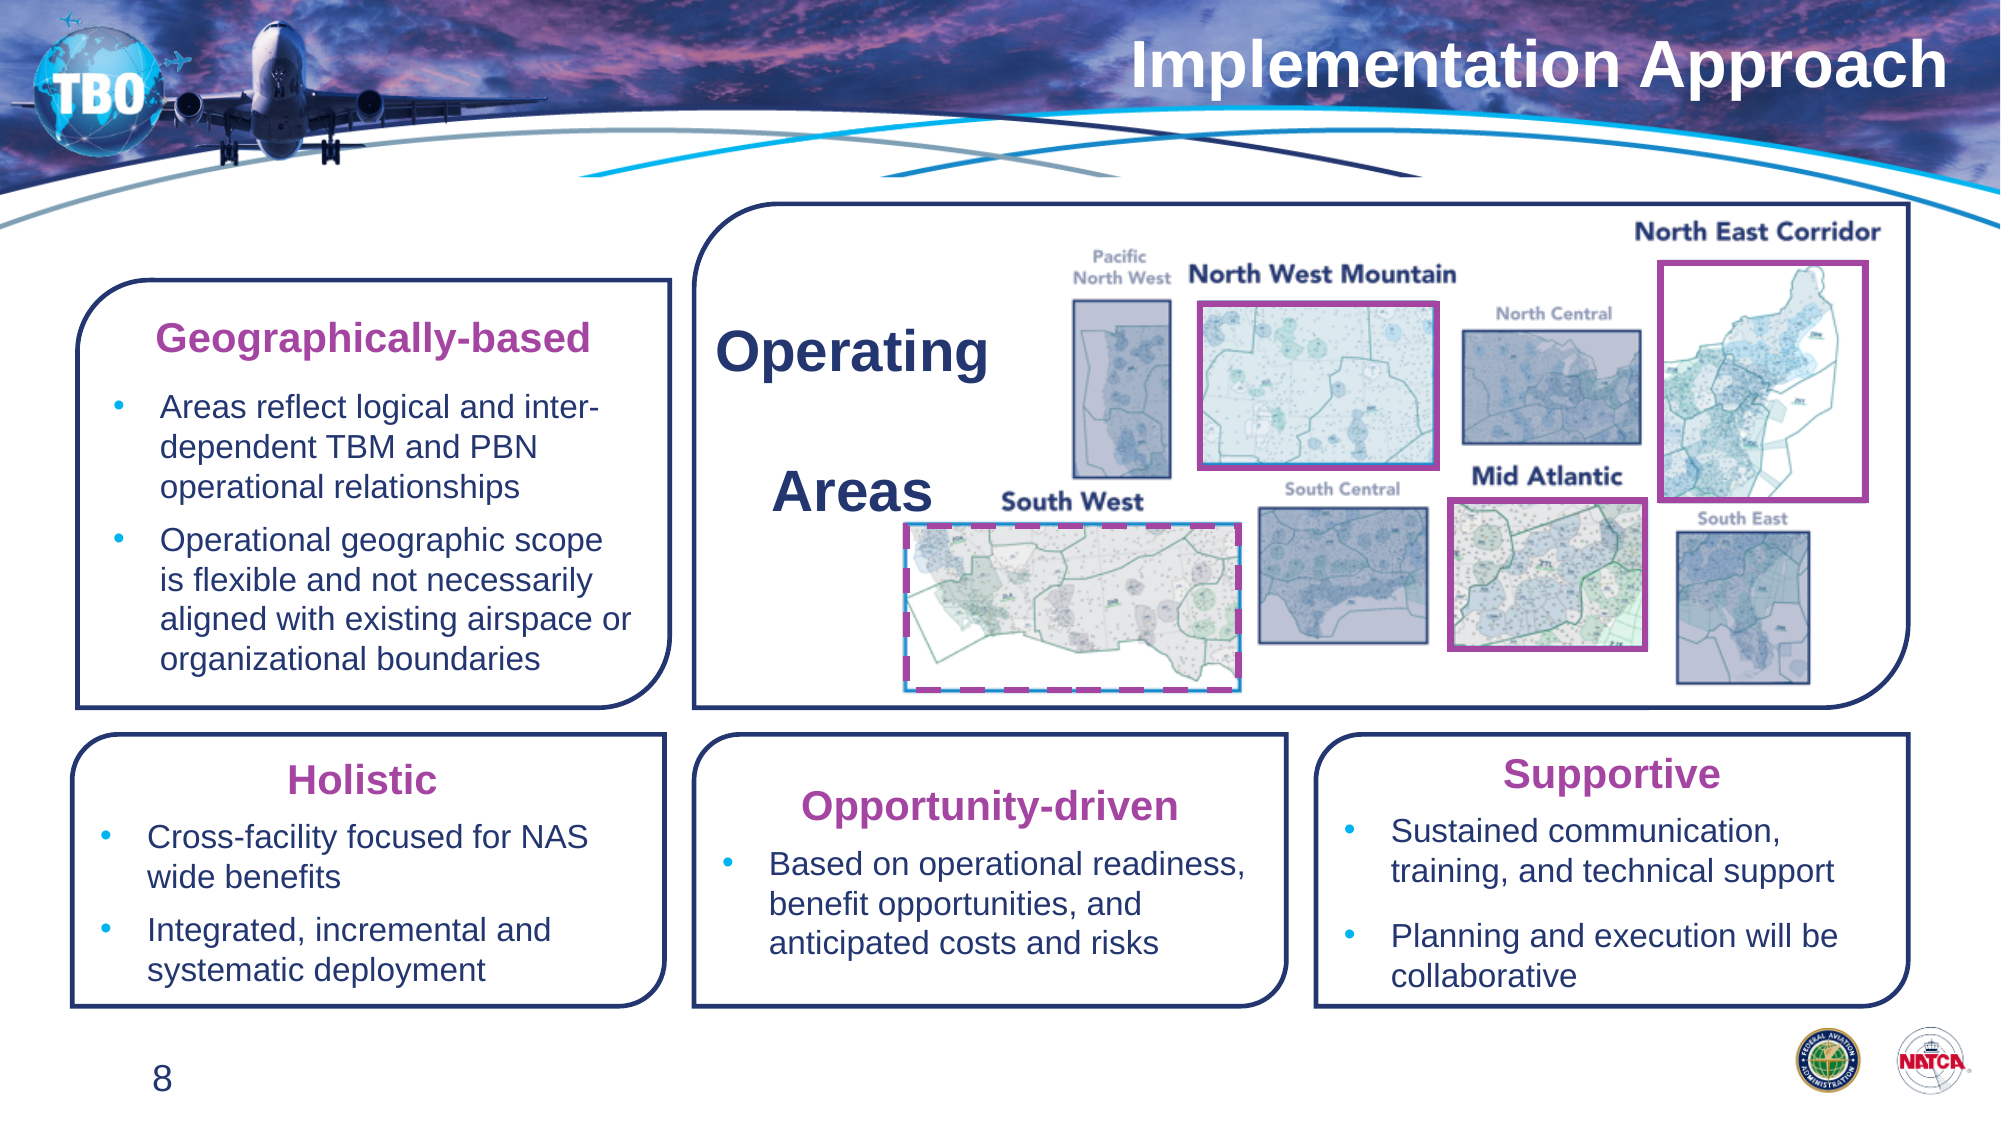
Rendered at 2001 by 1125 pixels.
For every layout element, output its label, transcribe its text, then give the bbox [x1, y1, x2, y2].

title Implementation Approach [240, 22, 1965, 147]
picture [0, 0, 2001, 1125]
text_box Supportive Sustained communication, training, and technical support Planning and execution will be collaborative [1314, 733, 1910, 1008]
text_box Geographically-based Areas reflect logical and inter-dependent TBM and PBN operational relationships Operational geographic scope is flexible and not necessarily aligned with existing airspace or organizational boundaries [76, 278, 671, 709]
text_box [693, 254, 700, 709]
text_box Opportunity-driven Based on operational readiness, benefit opportunities, and anticipated costs and risks [693, 755, 1288, 1008]
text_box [700, 82, 1909, 930]
text_box Holistic Cross-facility focused for NAS wide benefits Integrated, incremental and systematic deployment [71, 733, 666, 1008]
